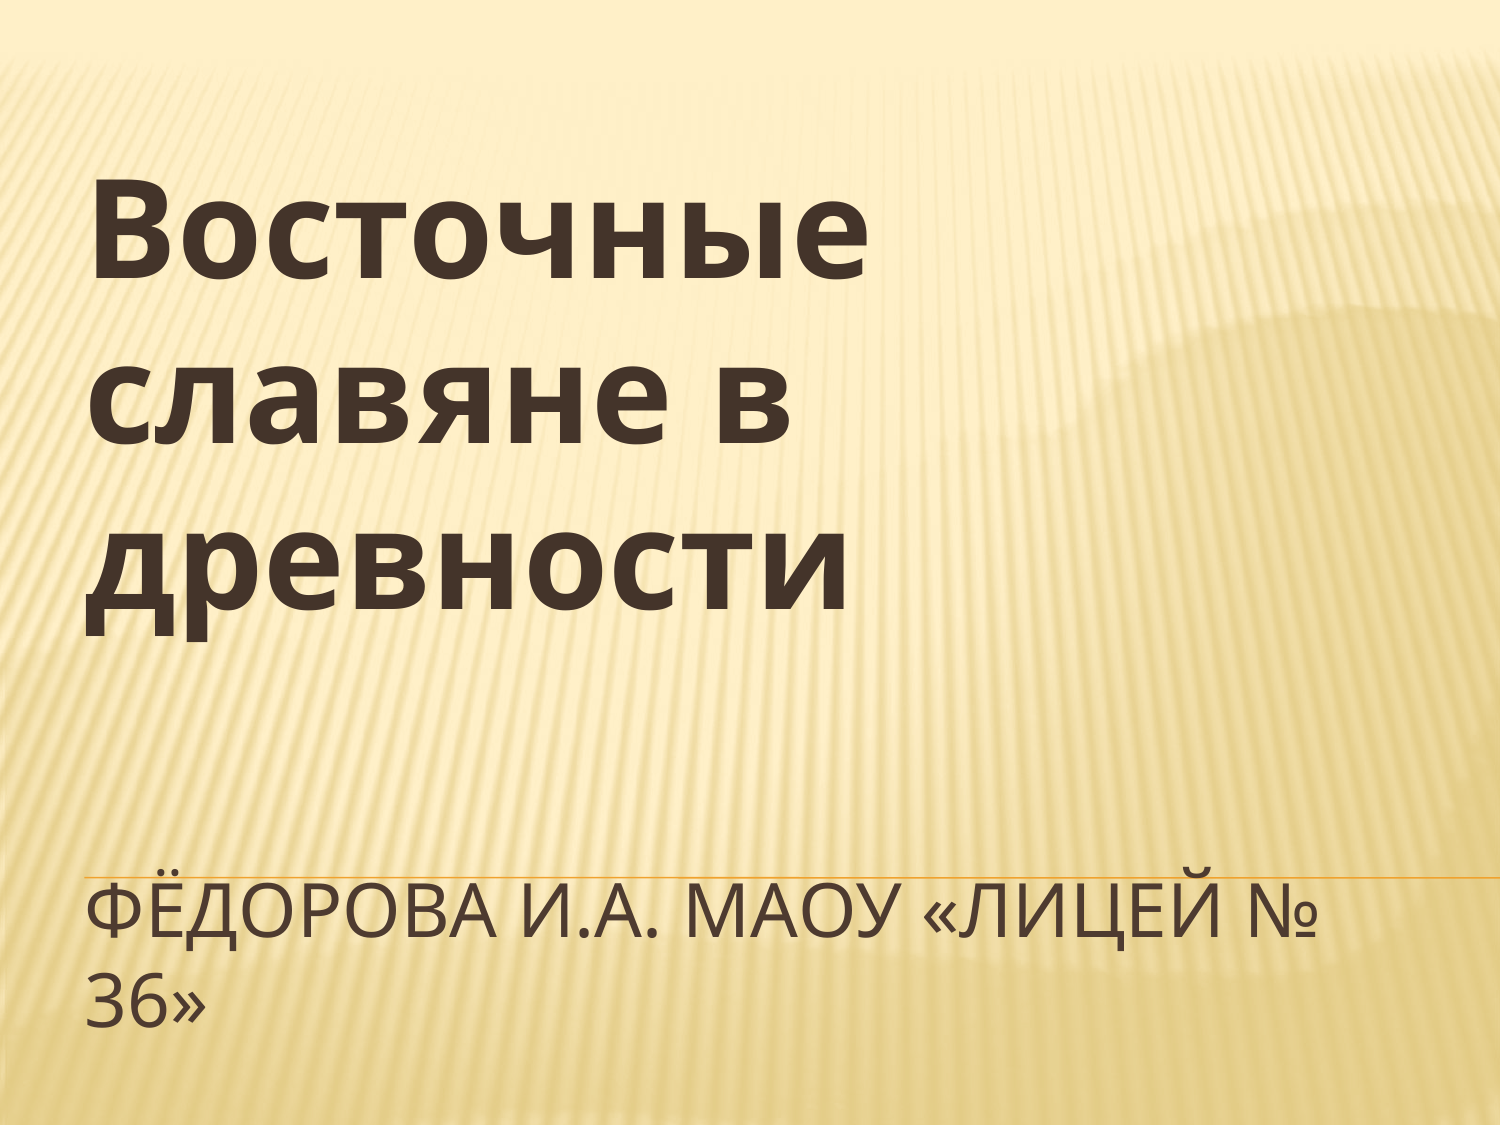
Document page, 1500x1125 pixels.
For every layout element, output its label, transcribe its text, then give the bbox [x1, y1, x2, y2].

title Фёдорова И.А. Маоу «Лицей № 36» [70, 855, 1458, 1056]
subtitle Восточные славяне в древности [70, 128, 1458, 645]
